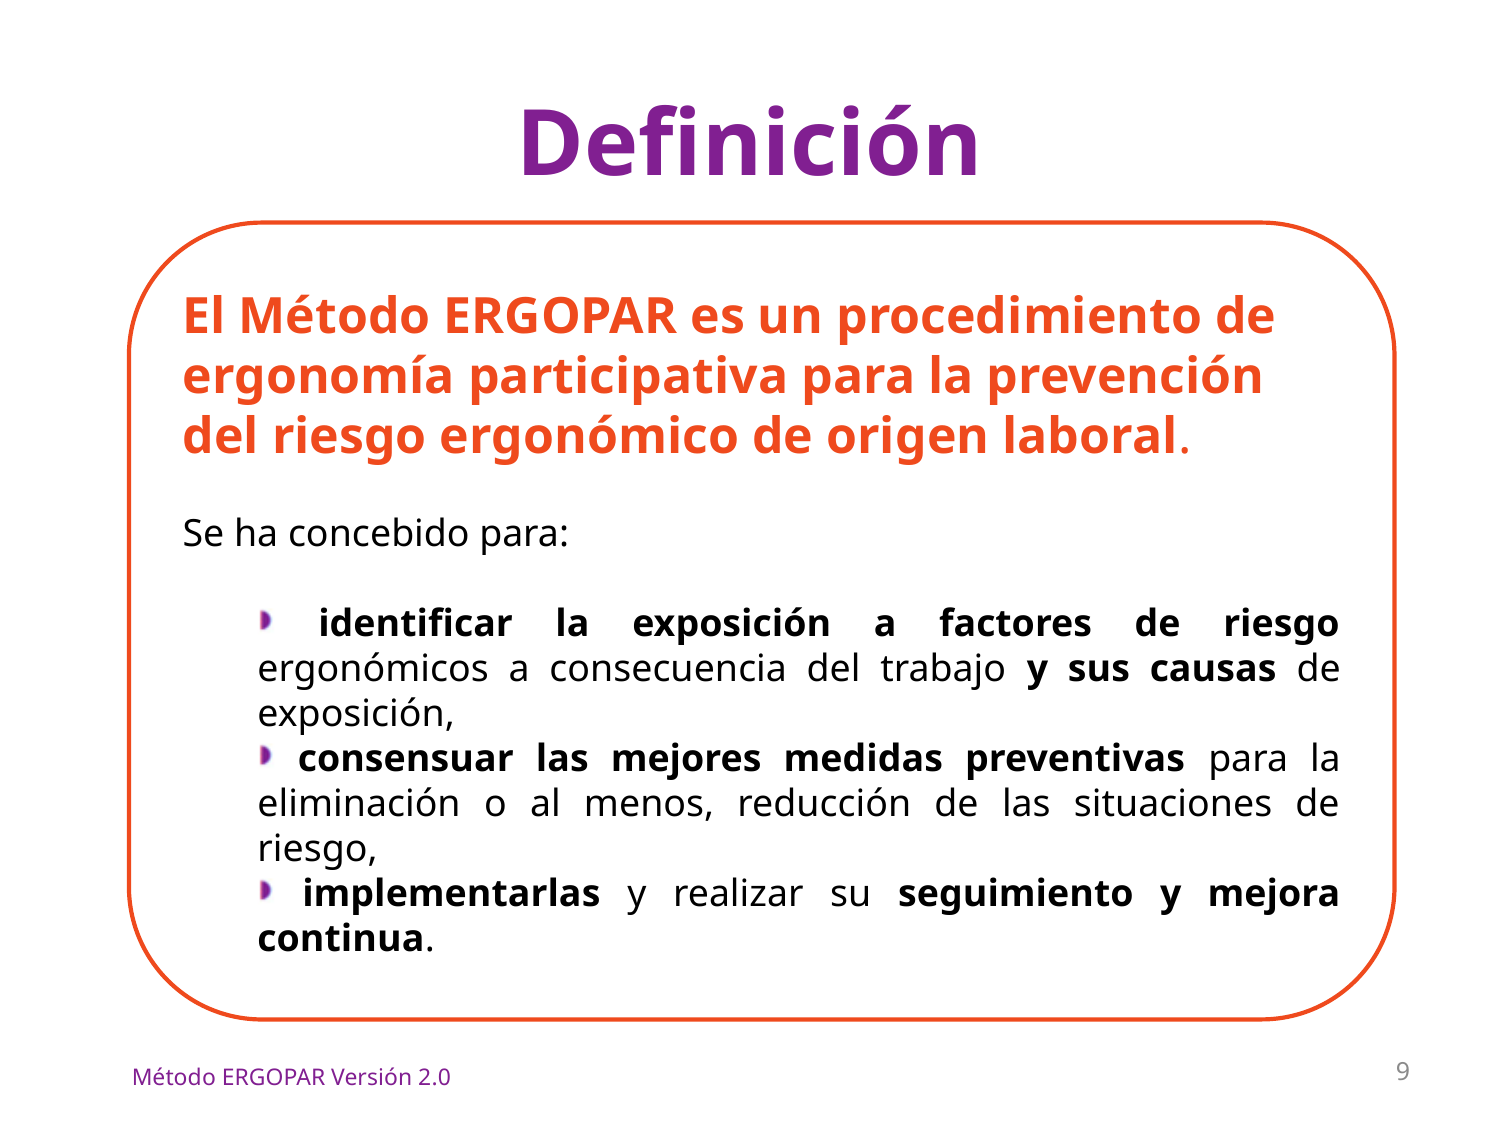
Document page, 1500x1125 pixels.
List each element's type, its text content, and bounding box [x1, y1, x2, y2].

picture [257, 742, 276, 770]
picture [257, 877, 276, 905]
slide_number 9 [1074, 1042, 1425, 1103]
picture [257, 607, 276, 635]
text_box El Método ERGOPAR es un procedimiento de ergonomía participativa para la prevención del riesgo ergonómico de origen laboral. Se ha concebido para: identificar la exposición a factores de riesgo ergonómicos a consecuencia del trabajo y sus causas de exposición, consensuar las mejores medidas preventivas para la eliminación o al menos, reducción de las situaciones de riesgo, implementarlas y realizar su seguimiento y mejora continua. [126, 220, 1397, 1022]
title Definición [75, 45, 1425, 233]
text_box Método ERGOPAR Versión 2.0 [117, 1054, 938, 1097]
